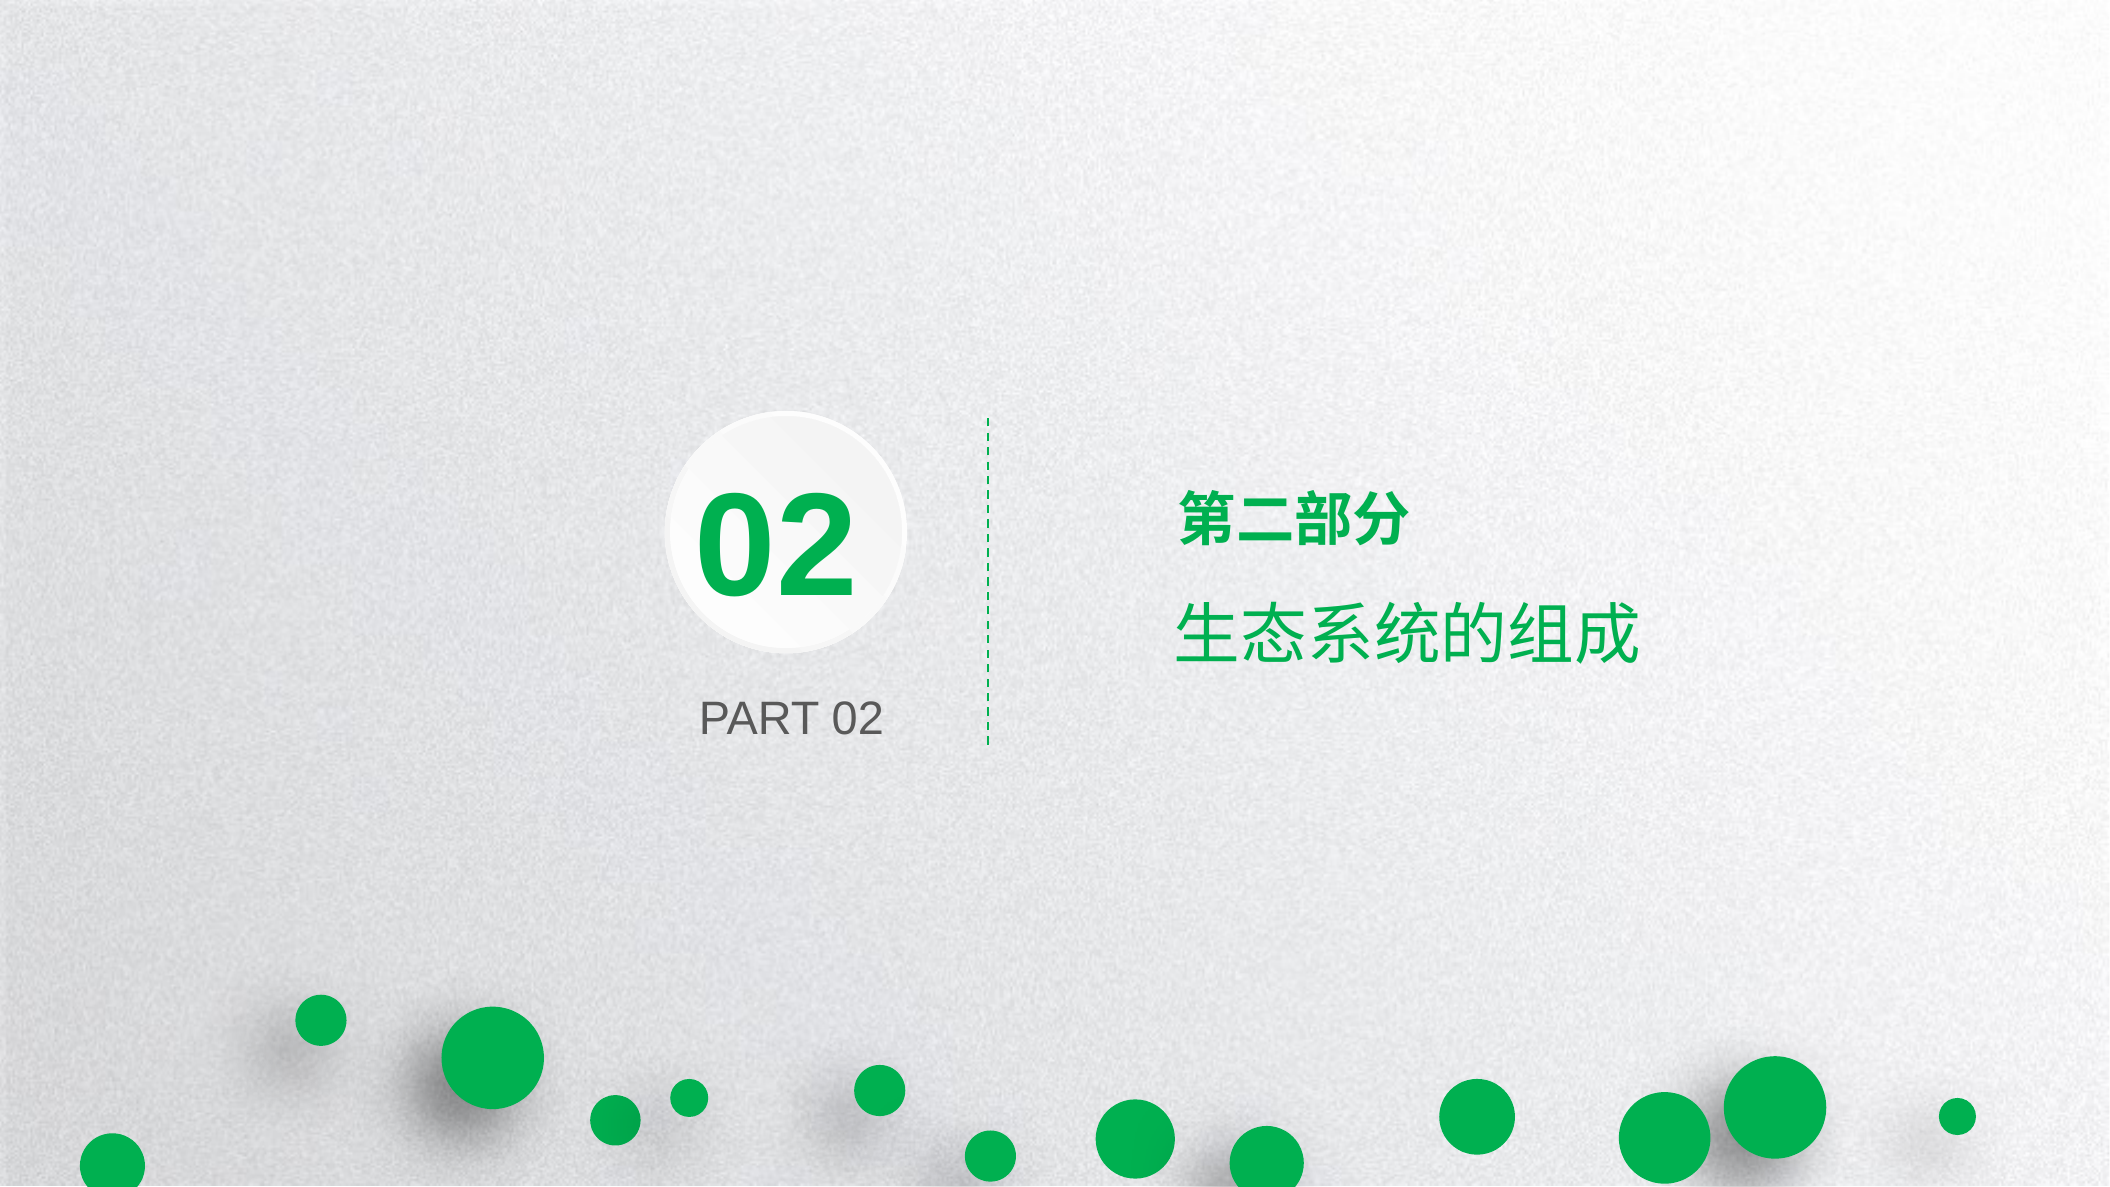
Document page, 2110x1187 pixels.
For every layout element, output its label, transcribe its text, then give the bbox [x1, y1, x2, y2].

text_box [1618, 1092, 1711, 1184]
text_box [441, 1006, 544, 1110]
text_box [590, 1095, 641, 1146]
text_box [1723, 1056, 1827, 1159]
text_box PART 02 [698, 687, 908, 745]
picture [0, 0, 2110, 1186]
text_box 第二部分 生态系统的组成 [1144, 439, 1671, 680]
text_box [854, 1064, 906, 1117]
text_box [1095, 1099, 1175, 1179]
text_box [79, 1133, 145, 1187]
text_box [1938, 1097, 1976, 1136]
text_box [964, 1130, 1016, 1182]
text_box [295, 994, 347, 1046]
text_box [1229, 1125, 1304, 1187]
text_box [664, 410, 908, 654]
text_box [1439, 1078, 1515, 1155]
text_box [670, 1078, 709, 1117]
